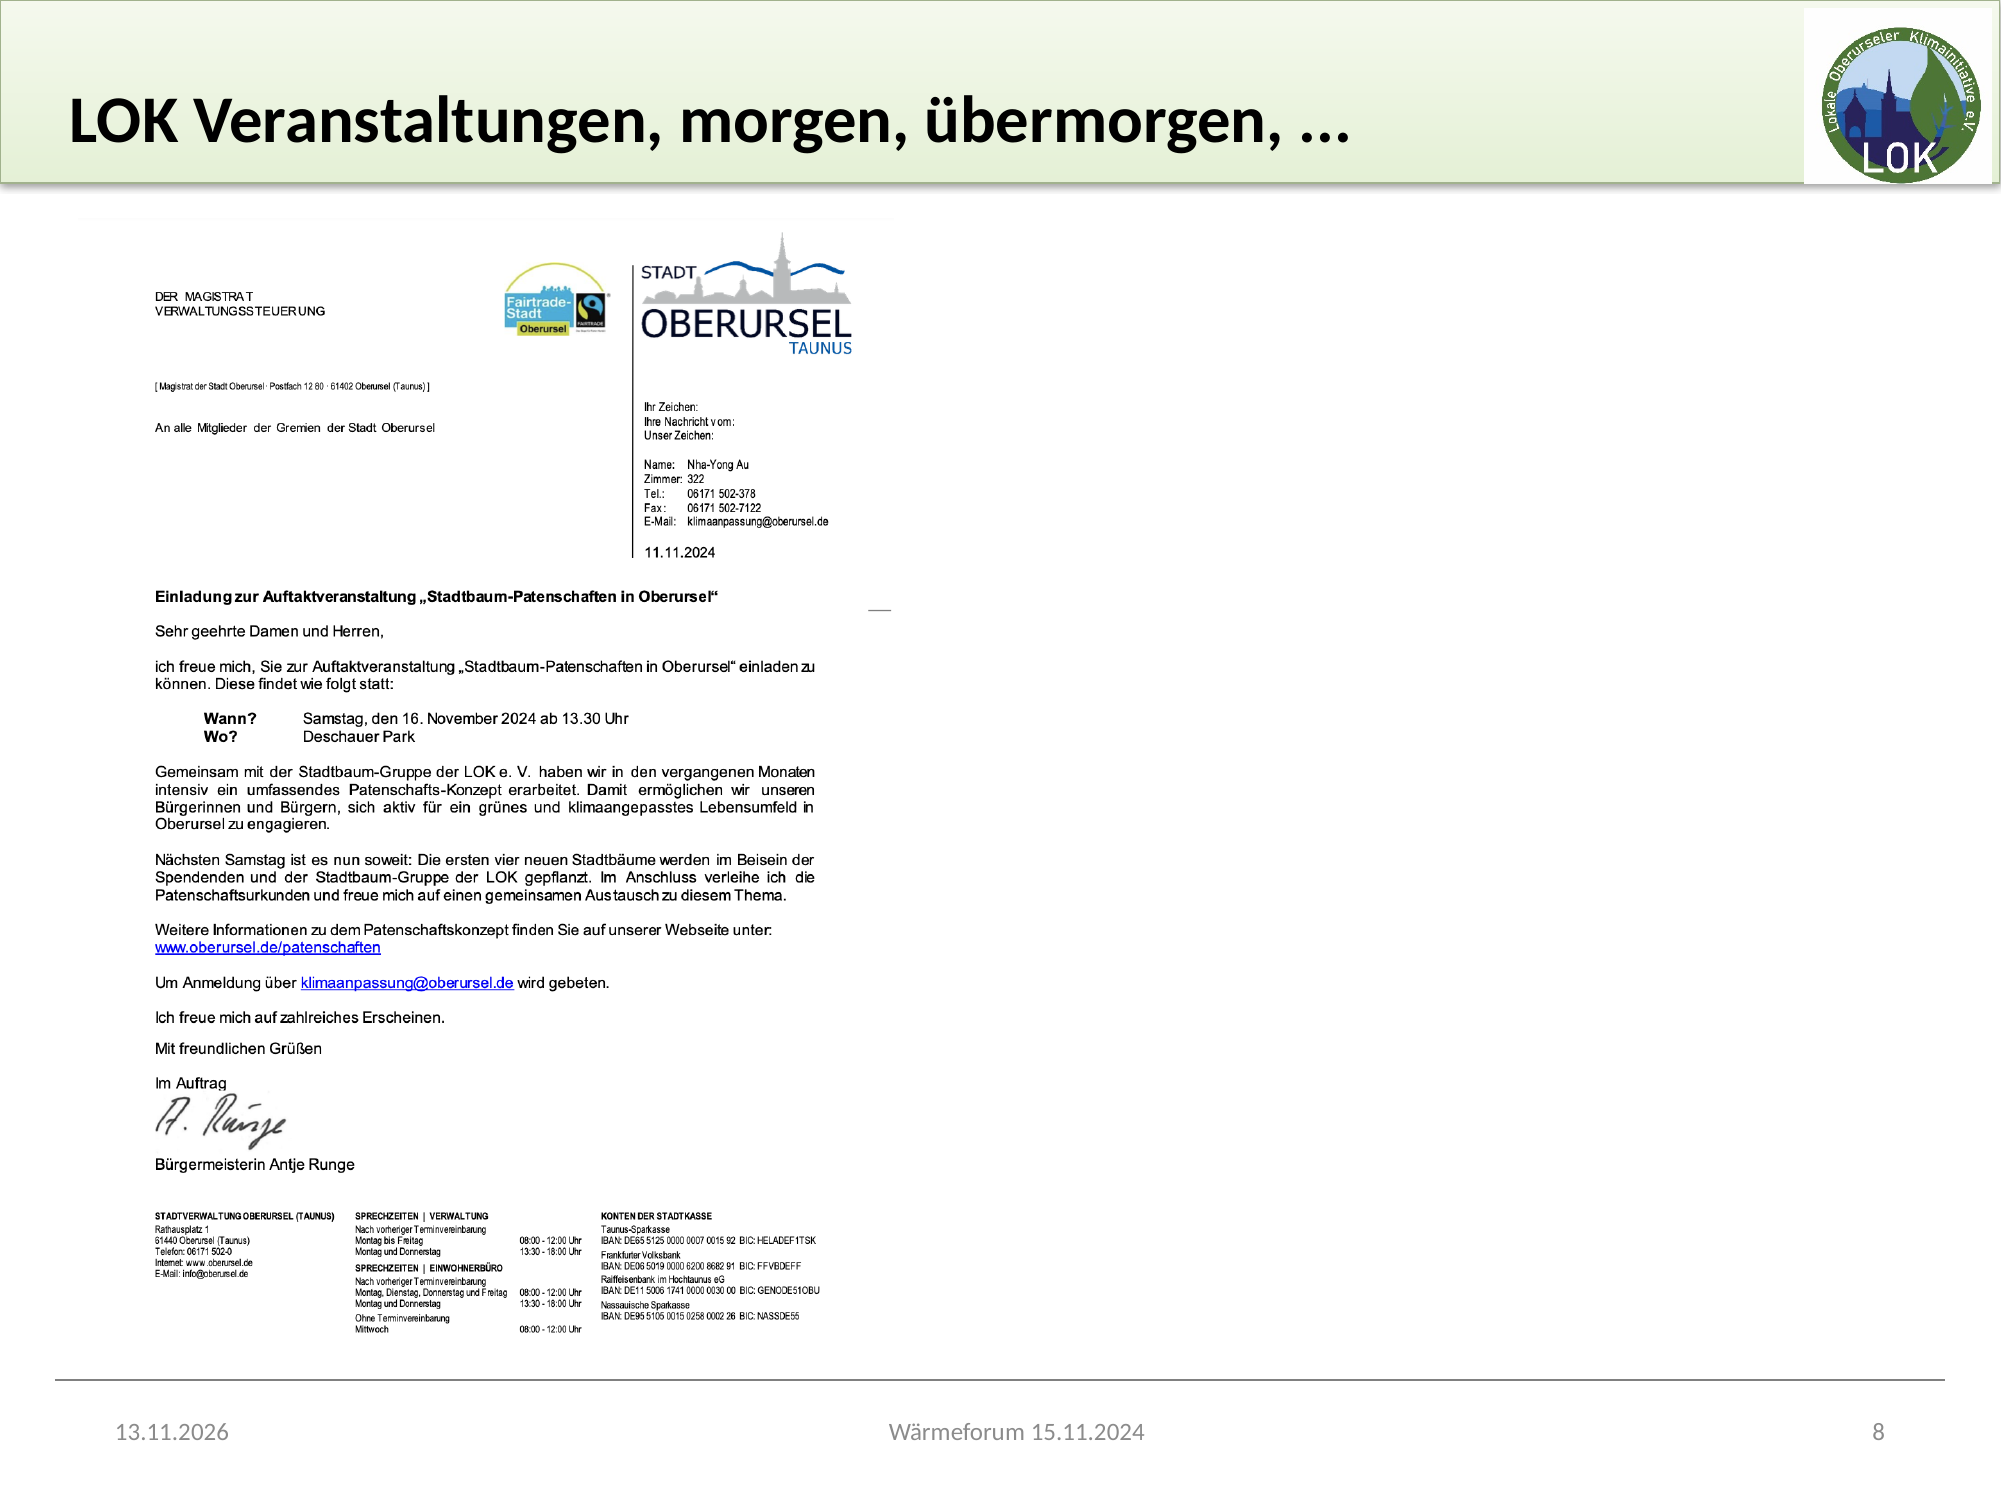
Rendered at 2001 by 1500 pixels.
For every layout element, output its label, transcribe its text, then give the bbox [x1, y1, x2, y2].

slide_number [99, 1390, 567, 1471]
footer Wärmeforum 15.11.2024 [601, 1390, 1433, 1471]
title LOK Veranstaltungen, morgen, übermorgen, ... [55, 53, 1661, 180]
picture [1804, 8, 1992, 184]
slide_number 8 [1433, 1390, 1900, 1471]
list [78, 218, 894, 1351]
